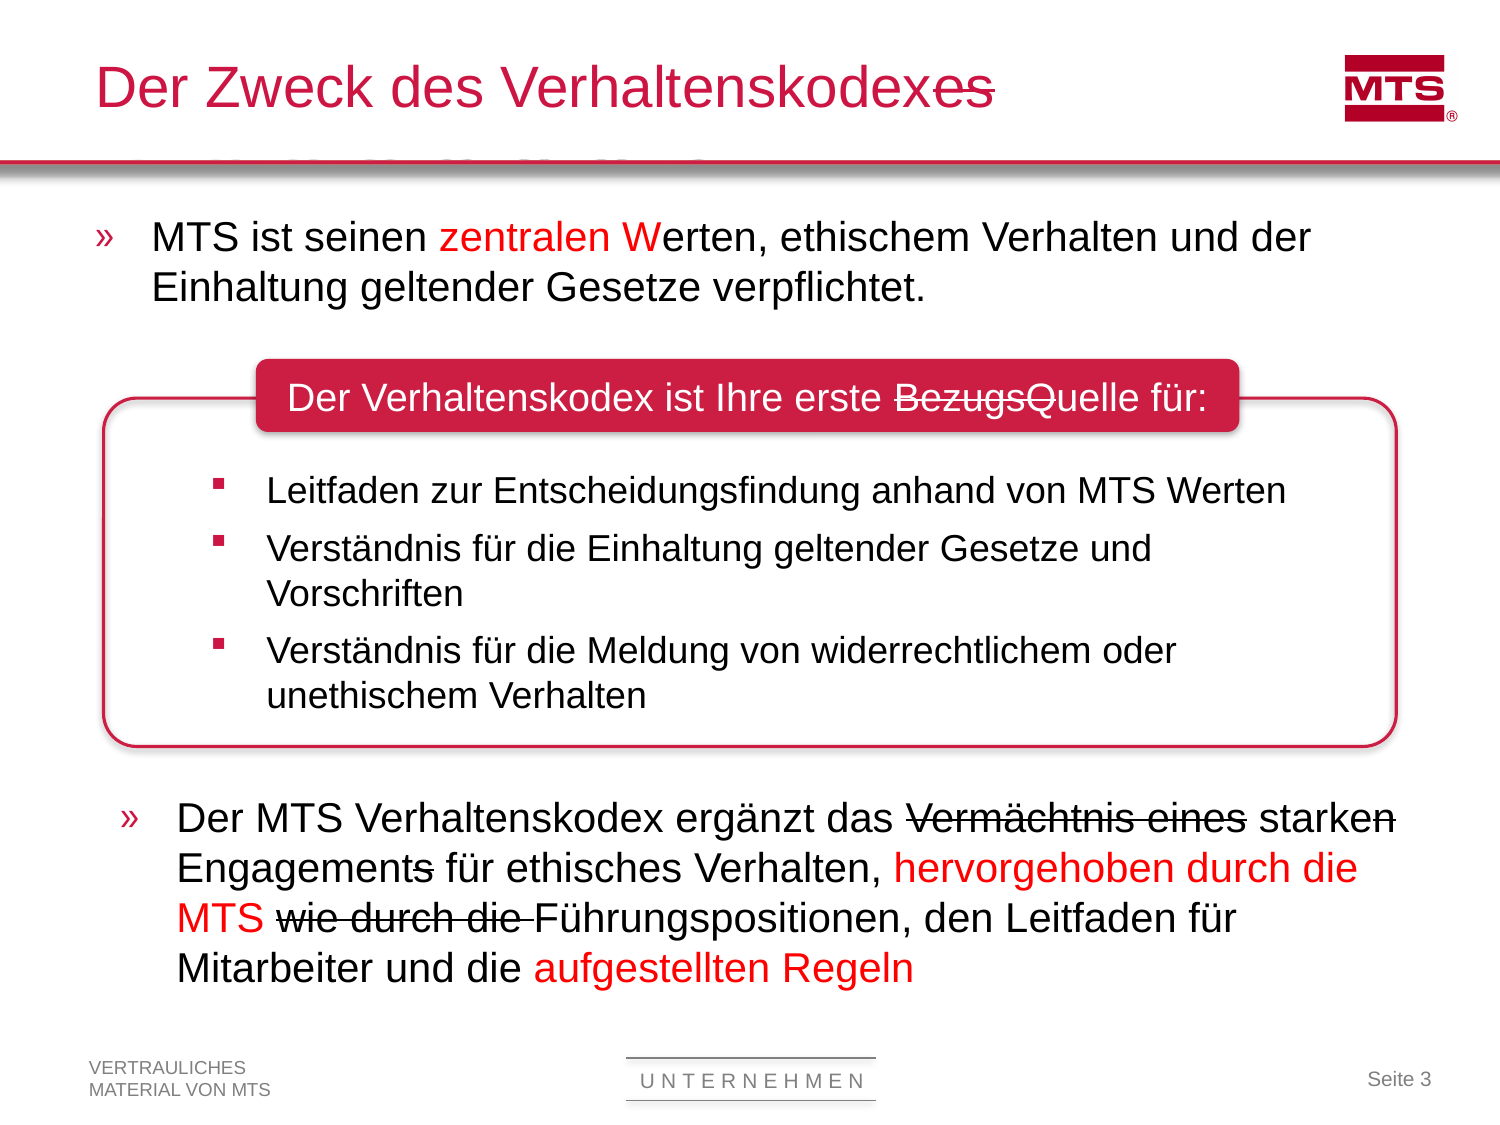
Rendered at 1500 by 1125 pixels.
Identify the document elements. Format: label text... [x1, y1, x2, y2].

text_box Der Verhaltenskodex ist Ihre erste BezugsQuelle für: [255, 358, 1241, 433]
picture [0, 159, 1500, 188]
text_box Leitfaden zur Entscheidungsfindung anhand von MTS Werten Verständnis für die Einhaltung geltender Gesetze und Vorschriften Verständnis für die Meldung von widerrechtlichem oder unethischem Verhalten [195, 458, 1351, 734]
picture [1344, 54, 1458, 123]
list MTS ist seinen zentralen Werten, ethischem Verhalten und der Einhaltung geltender Gesetze verpflichtet. [80, 201, 1416, 344]
text_box [102, 397, 1398, 748]
title Der Zweck des Verhaltenskodexes [80, 12, 1328, 155]
text_box Der MTS Verhaltenskodex ergänzt das Vermächtnis eines starken Engagements für ethisches Verhalten, hervorgehoben durch die MTS wie durch die Führungspositionen, den Leitfaden für Mitarbeiter und die aufgestellten Regeln [105, 782, 1441, 1000]
